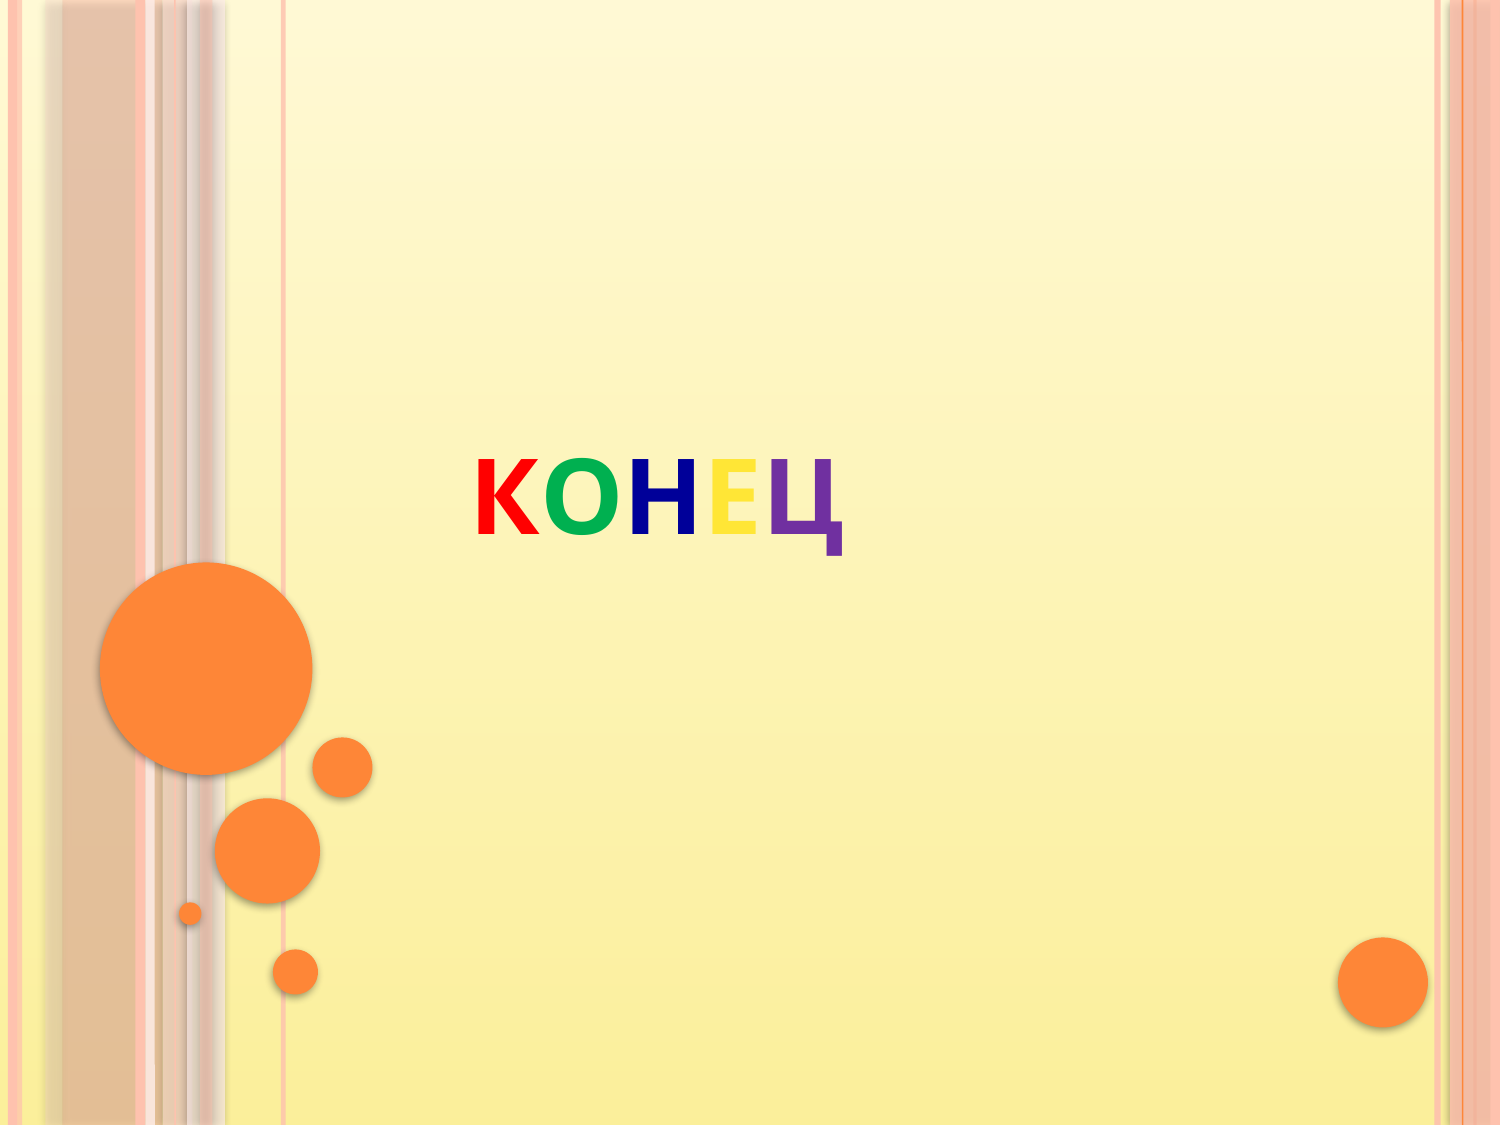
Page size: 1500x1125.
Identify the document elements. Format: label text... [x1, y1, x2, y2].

title КОНЕЦ [454, 420, 1223, 564]
